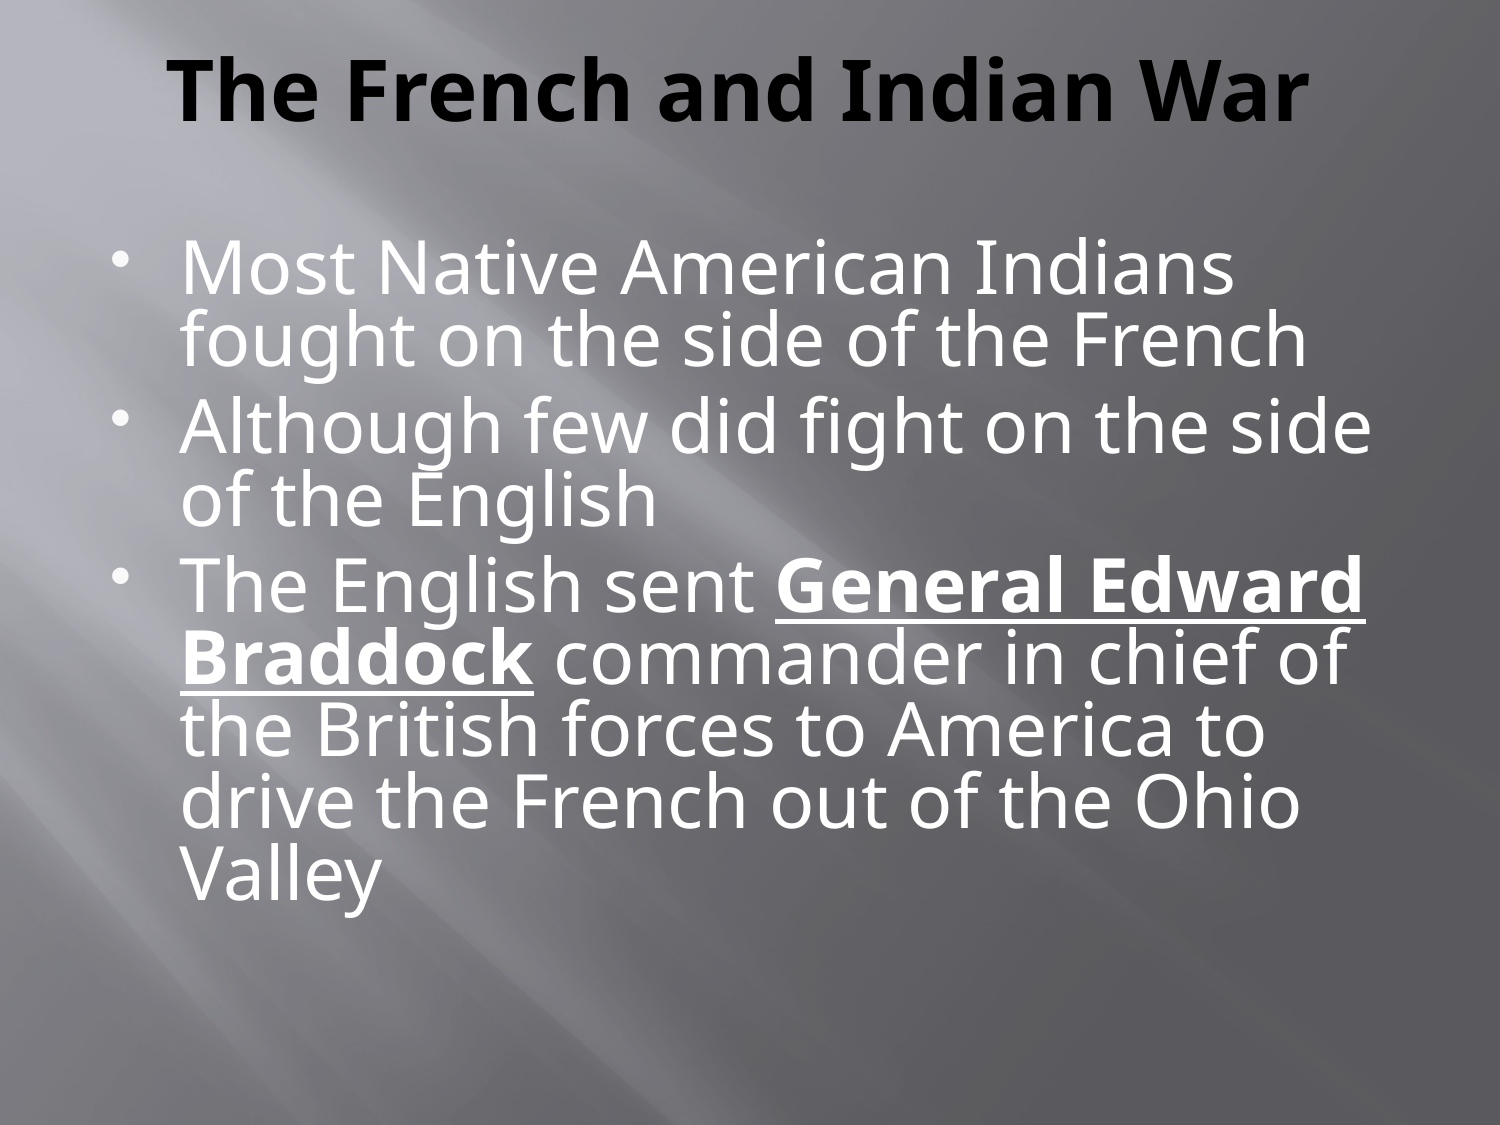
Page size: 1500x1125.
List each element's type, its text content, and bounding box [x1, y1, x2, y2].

list Most Native American Indians fought on the side of the French Although few did fight on the side of the English The English sent General Edward Braddock commander in chief of the British forces to America to drive the French out of the Ohio Valley [75, 125, 1425, 1125]
title The French and Indian War [75, 0, 1425, 125]
